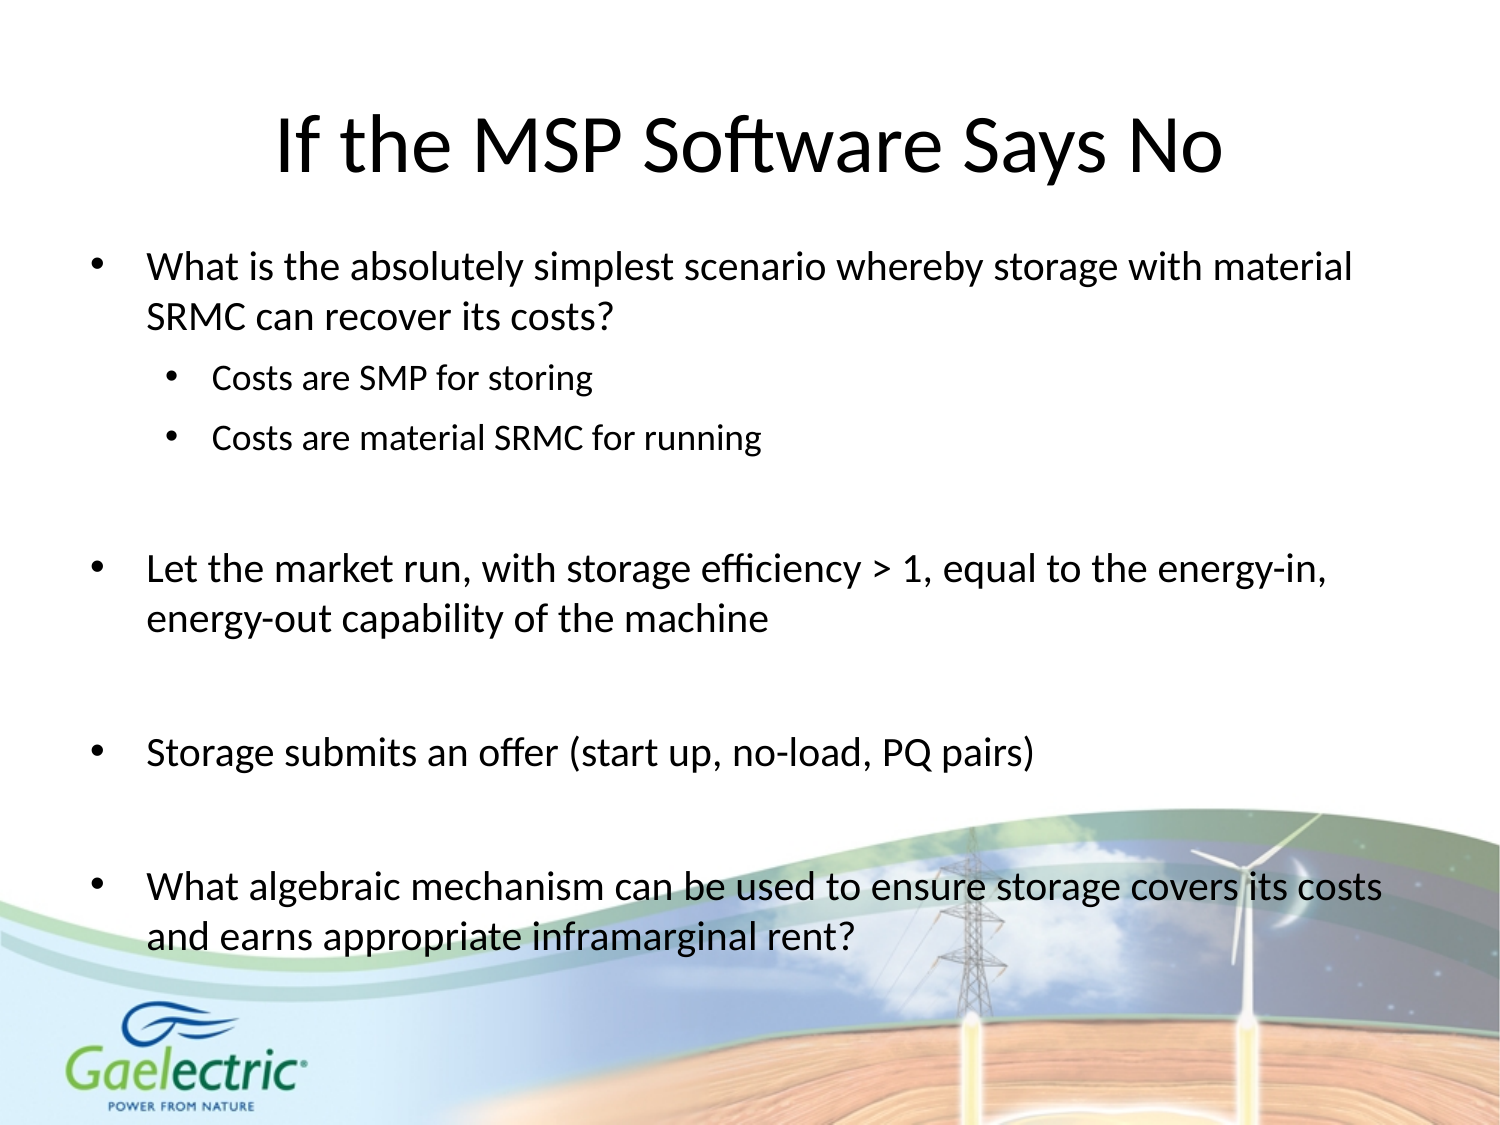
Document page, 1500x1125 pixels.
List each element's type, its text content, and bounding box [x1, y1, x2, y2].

text_box If the MSP Software Says No [74, 45, 1425, 233]
picture [0, 0, 1500, 1125]
list What is the absolutely simplest scenario whereby storage with material SRMC can recover its costs? Costs are SMP for storing Costs are material SRMC for running Let the market run, with storage efficiency > 1, equal to the energy-in, energy-out capability of the machine Storage submits an offer (start up, no-load, PQ pairs) What algebraic mechanism can be used to ensure storage covers its costs and earns appropriate inframarginal rent? [75, 233, 1415, 974]
